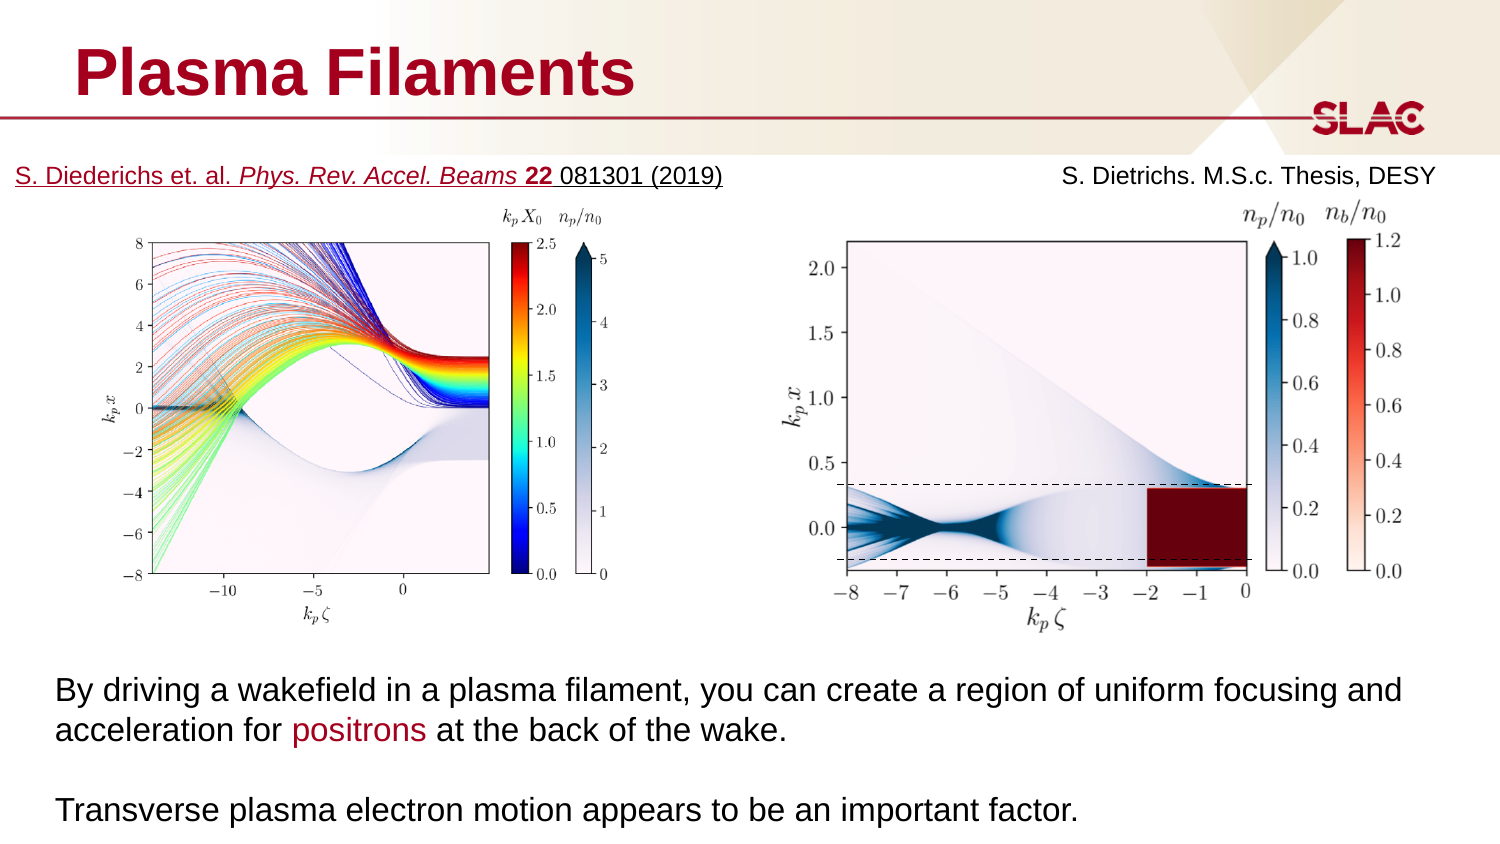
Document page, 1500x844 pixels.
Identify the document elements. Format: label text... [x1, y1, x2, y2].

picture [738, 192, 1454, 637]
text_box S. Diederichs et. al. Phys. Rev. Accel. Beams 22 081301 (2019) [0, 152, 750, 198]
picture [44, 192, 661, 637]
text_box By driving a wakefield in a plasma filament, you can create a region of uniform focusing and acceleration for positrons at the back of the wake. Transverse plasma electron motion appears to be an important factor. [40, 661, 1487, 836]
picture [0, 0, 1500, 155]
title Plasma Filaments [74, 15, 1404, 109]
text_box S. Dietrichs. M.S.c. Thesis, DESY [1046, 151, 1453, 192]
